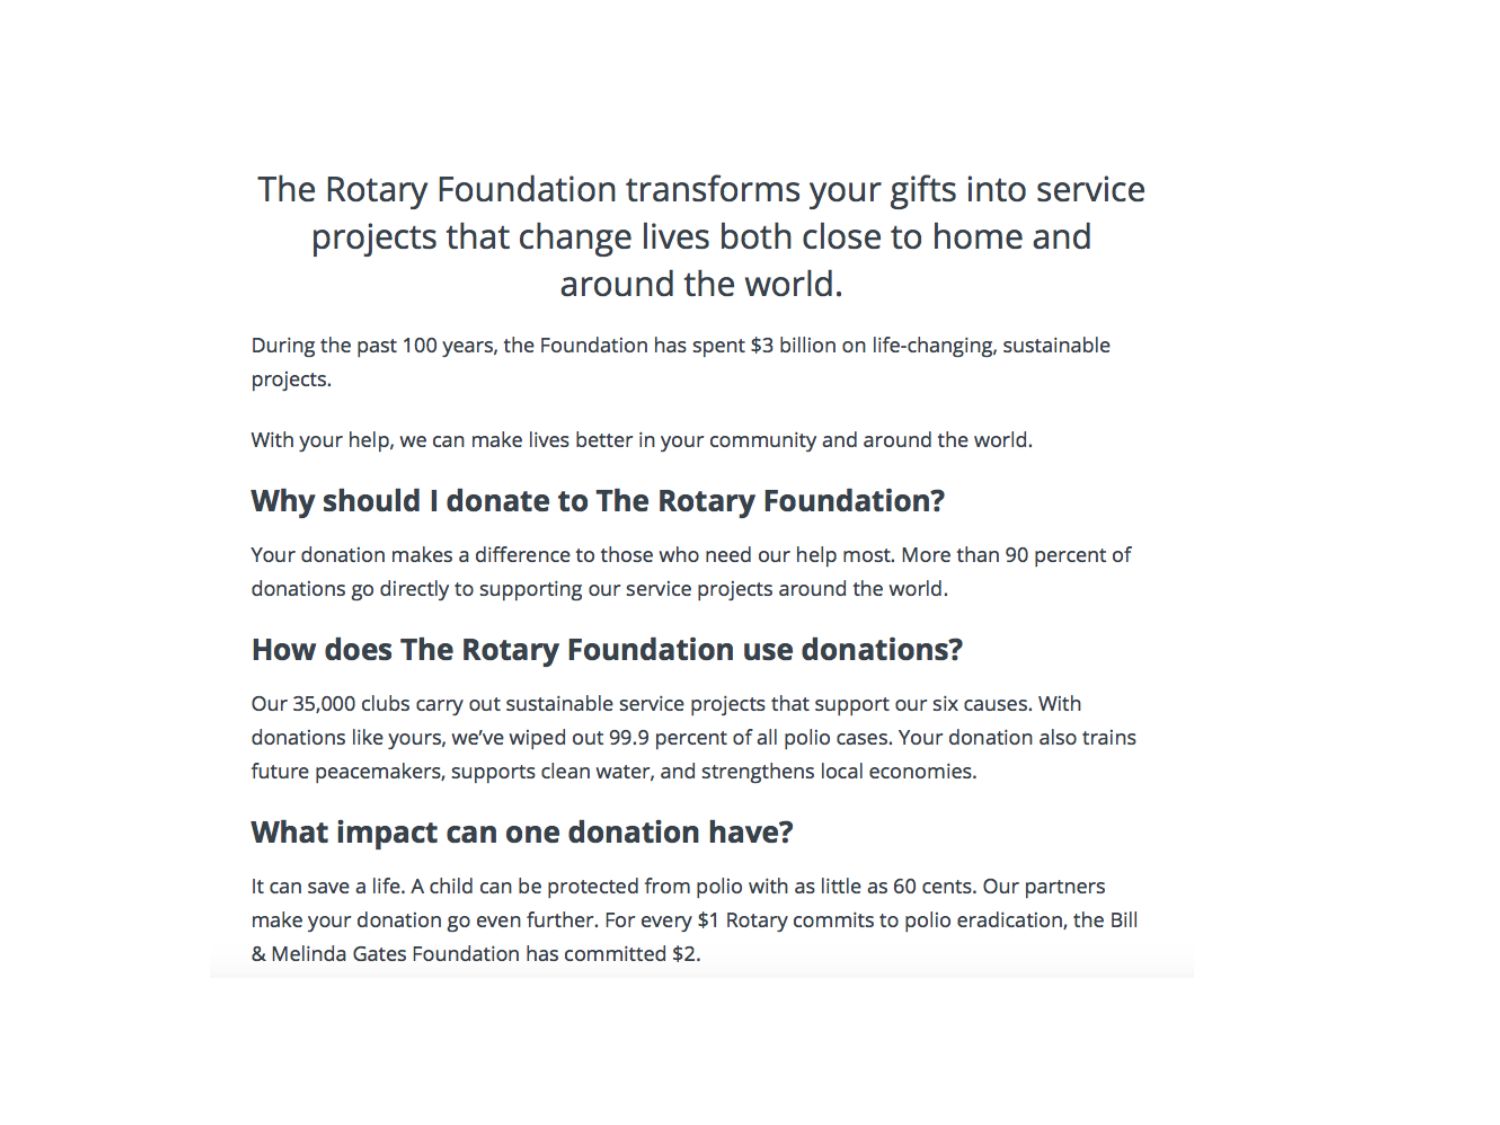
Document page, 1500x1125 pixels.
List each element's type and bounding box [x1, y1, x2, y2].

list [210, 162, 1194, 978]
